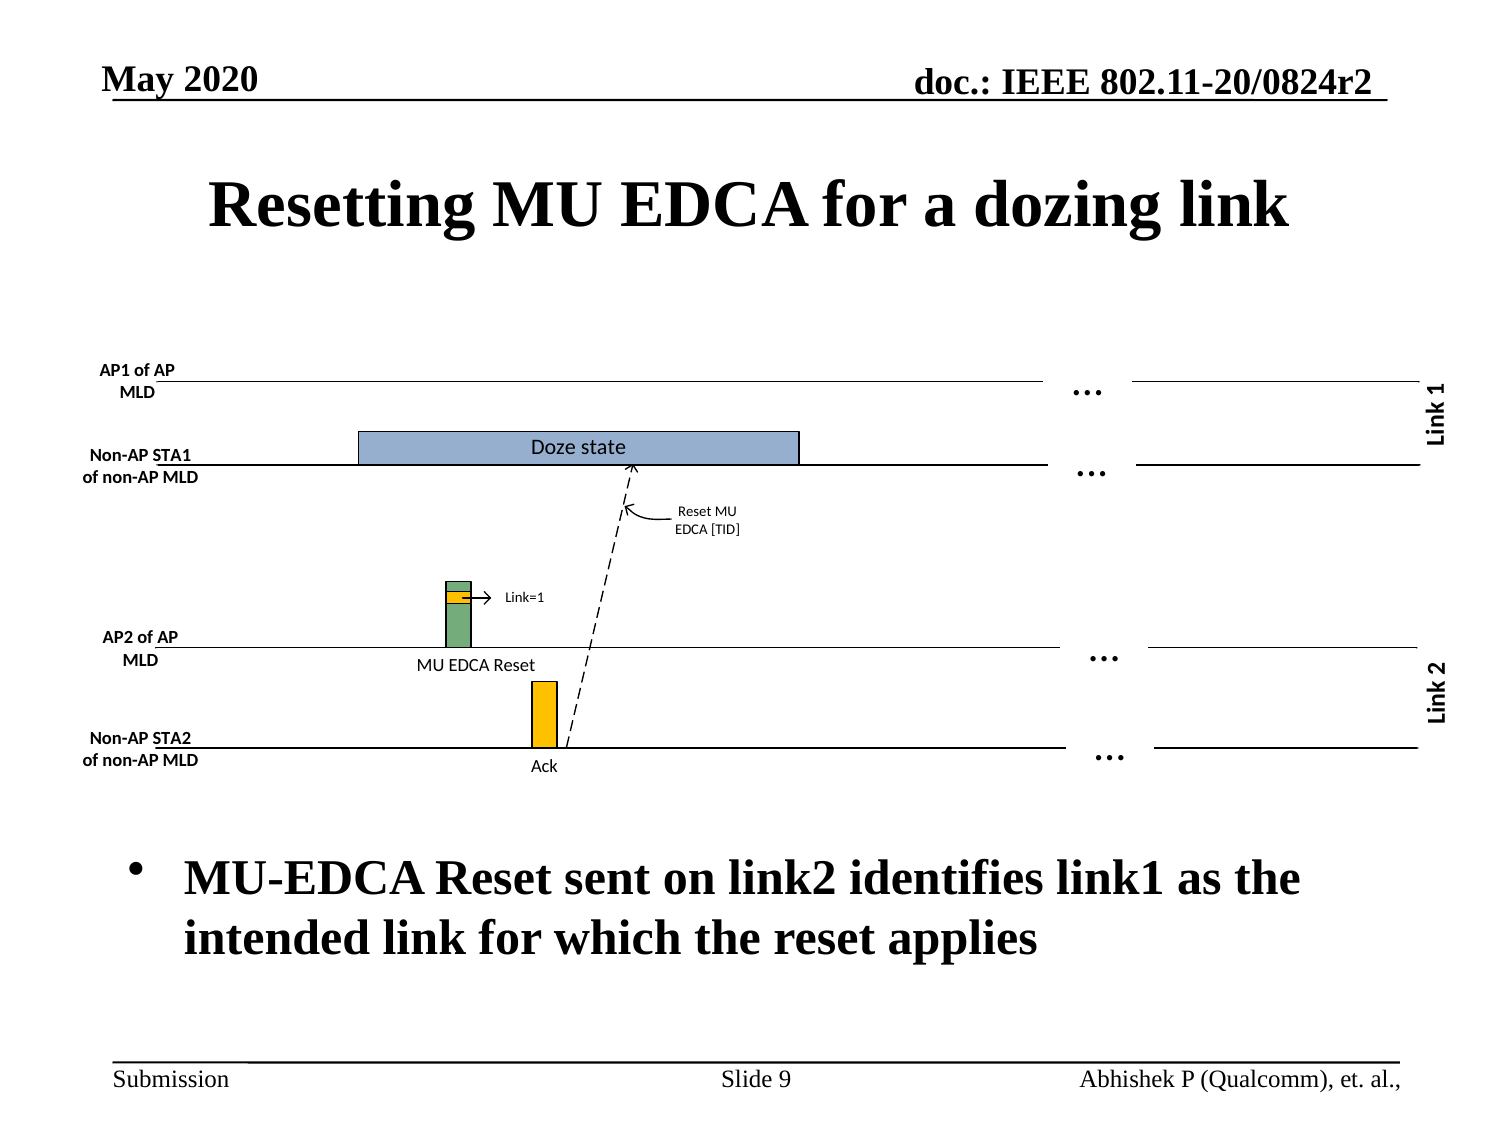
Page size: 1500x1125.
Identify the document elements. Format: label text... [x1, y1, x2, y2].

list MU-EDCA Reset sent on link2 identifies link1 as the intended link for which the reset applies [112, 837, 1388, 1062]
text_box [70, 336, 1455, 789]
title Resetting MU EDCA for a dozing link [112, 112, 1388, 288]
slide_number Slide 9 [712, 1061, 801, 1093]
footer Abhishek P (Qualcomm), et. al., [949, 1061, 1402, 1093]
